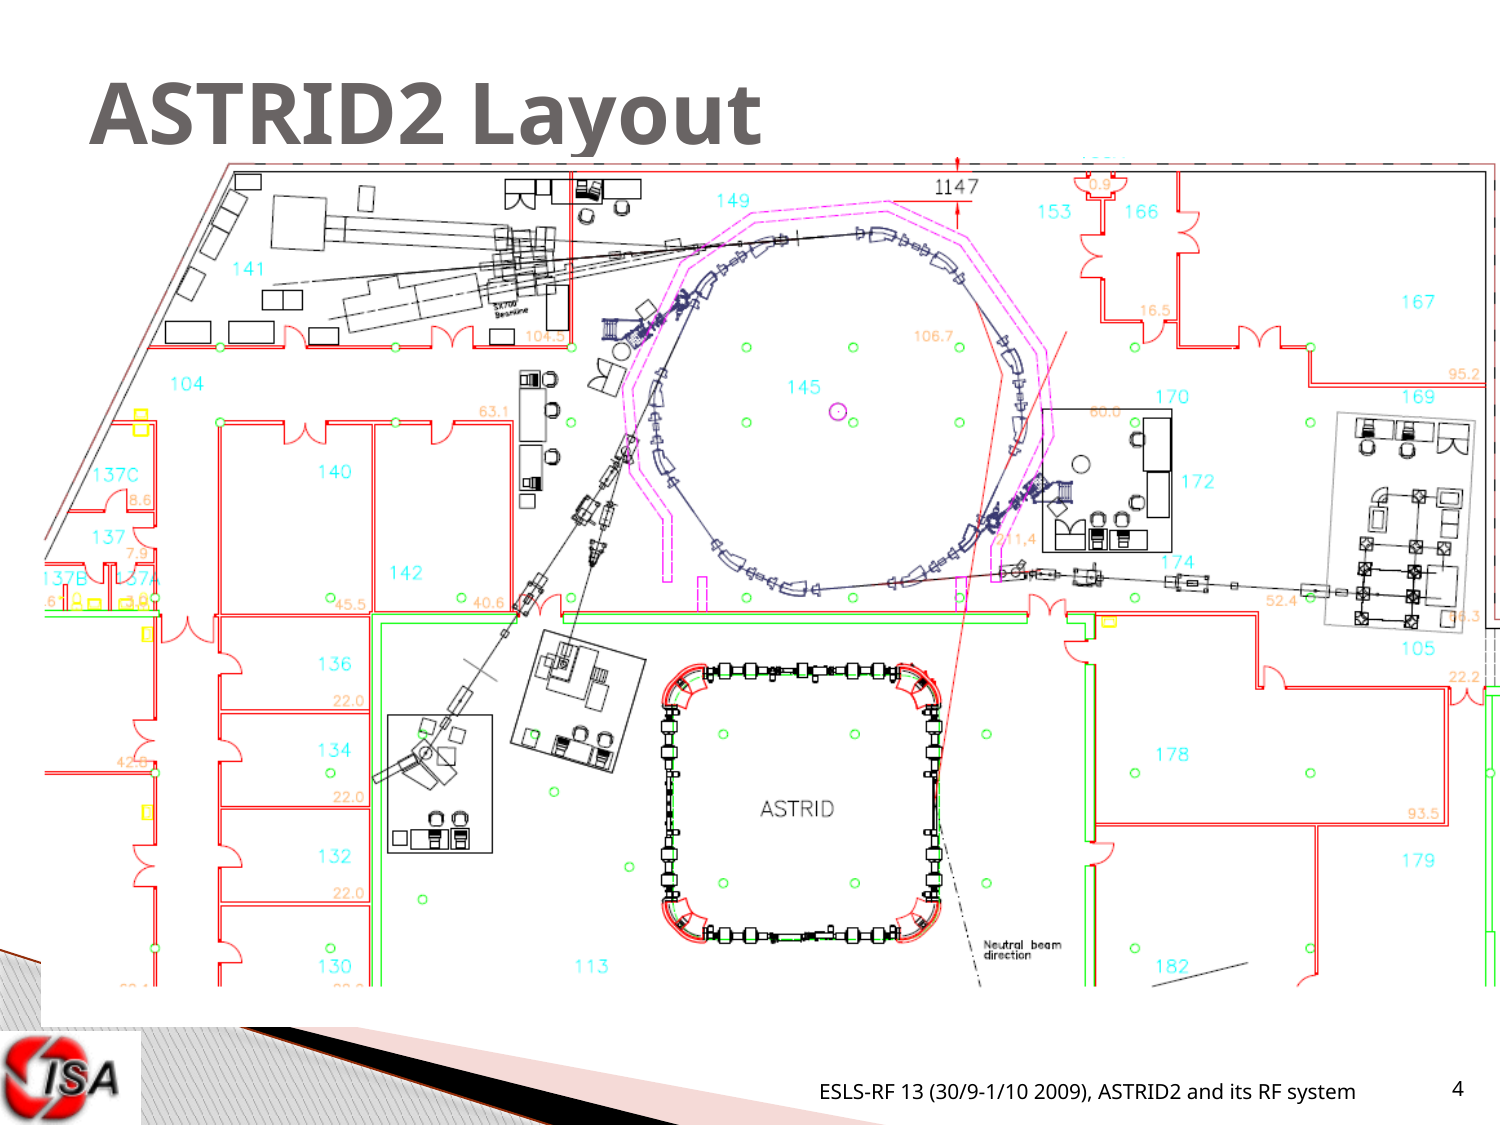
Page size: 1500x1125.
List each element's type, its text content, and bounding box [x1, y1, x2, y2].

footer ESLS-RF 13 (30/9-1/10 2009), ASTRID2 and its RF system [718, 1066, 1372, 1112]
picture [40, 156, 1500, 1027]
slide_number 4 [1418, 1066, 1479, 1112]
picture [0, 1031, 141, 1125]
title ASTRID2 Layout [75, 45, 1425, 156]
